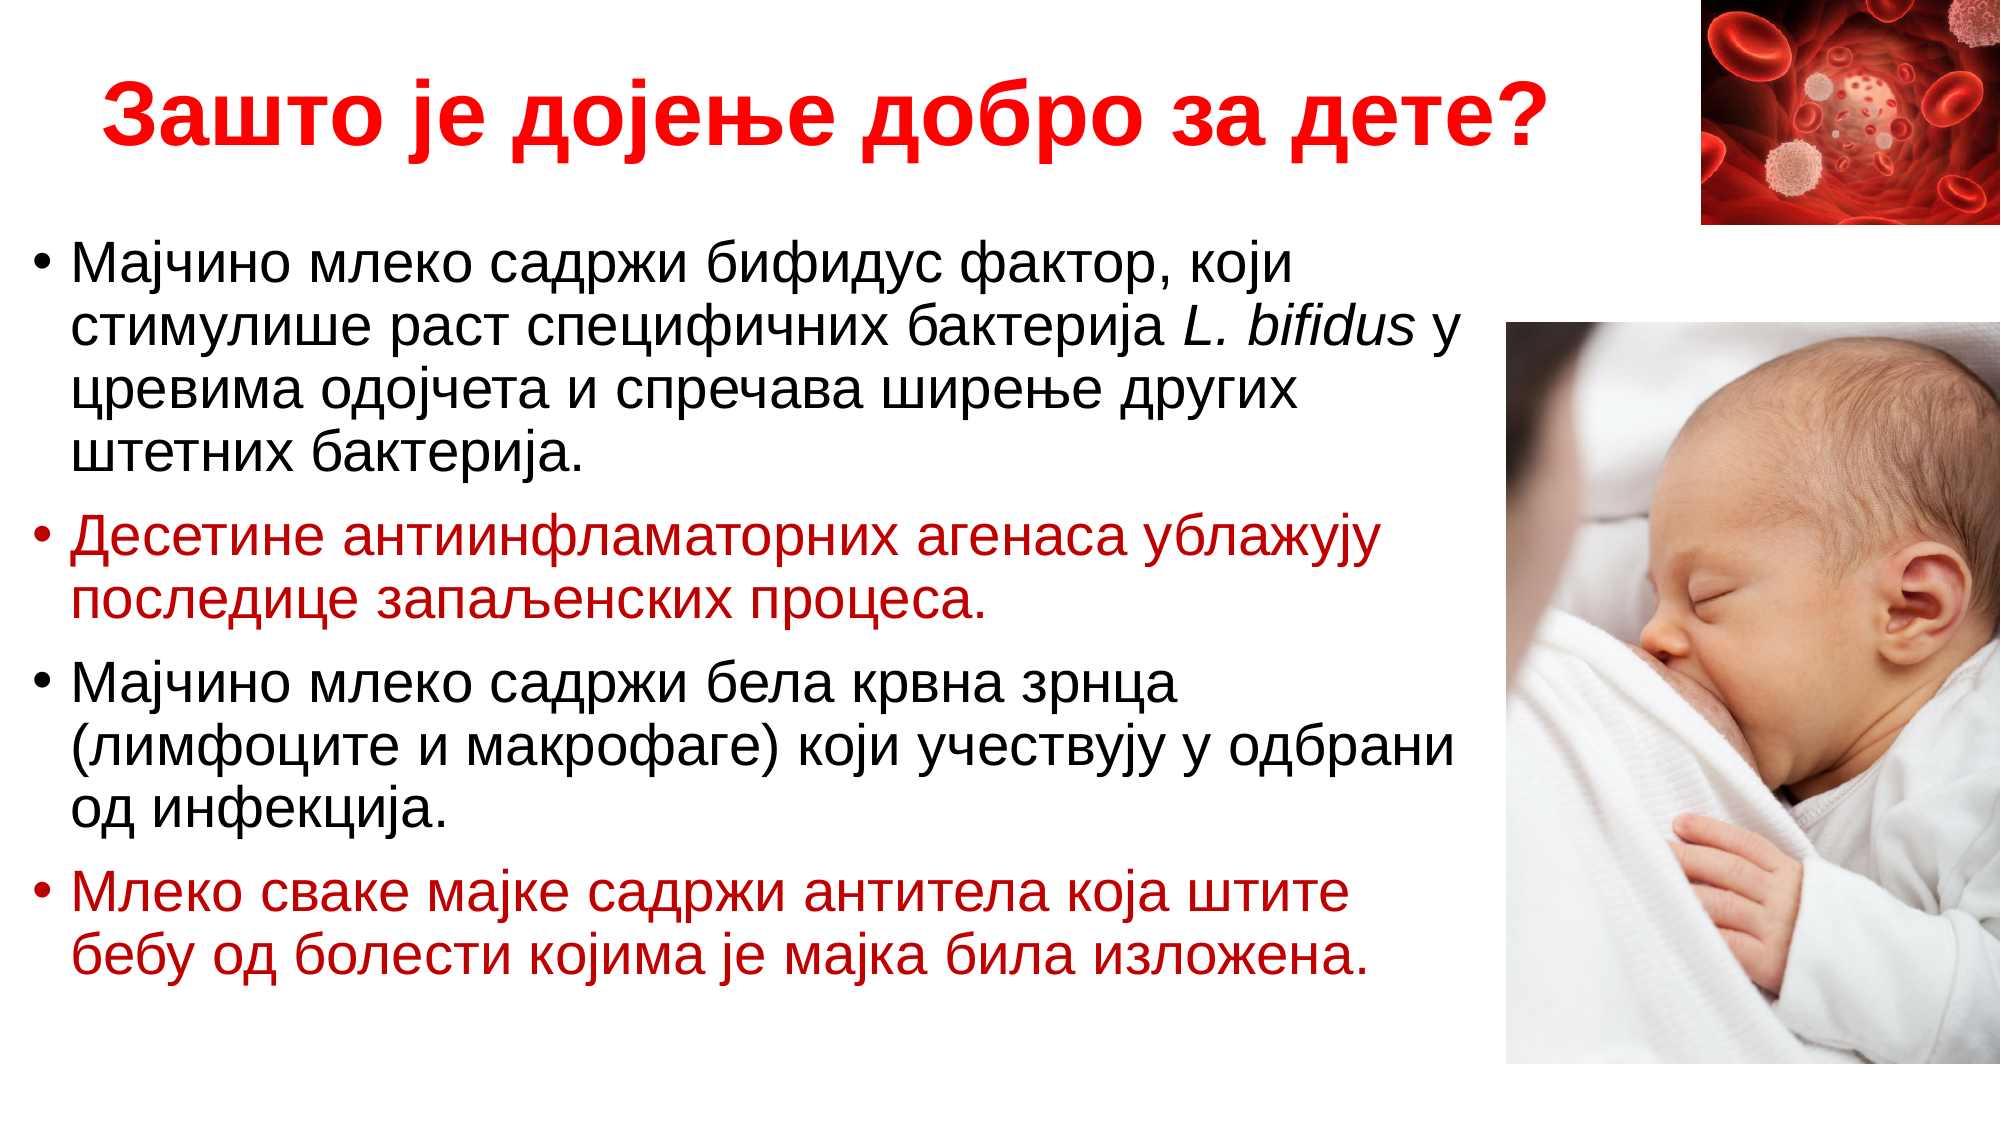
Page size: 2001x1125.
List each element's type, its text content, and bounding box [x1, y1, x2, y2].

title Зашто је дојење добро за дете? [85, 7, 1700, 225]
list Мајчино млеко садржи бифидус фактор, који стимулише раст специфичних бактерија L. bifidus у цревима одојчета и спречава ширење других штетних бактерија. Десетине антиинфламаторних агенаса ублажују последице запаљенских процеса. Мајчино млеко садржи бела крвна зрнца (лимфоците и макрофаге) који учествују у одбрани од инфекција. Млеко сваке мајке садржи антитела која штите бебу од болести којима је мајка била изложена. [17, 224, 1509, 1102]
picture [1506, 322, 2000, 1064]
picture [1700, 0, 2000, 225]
